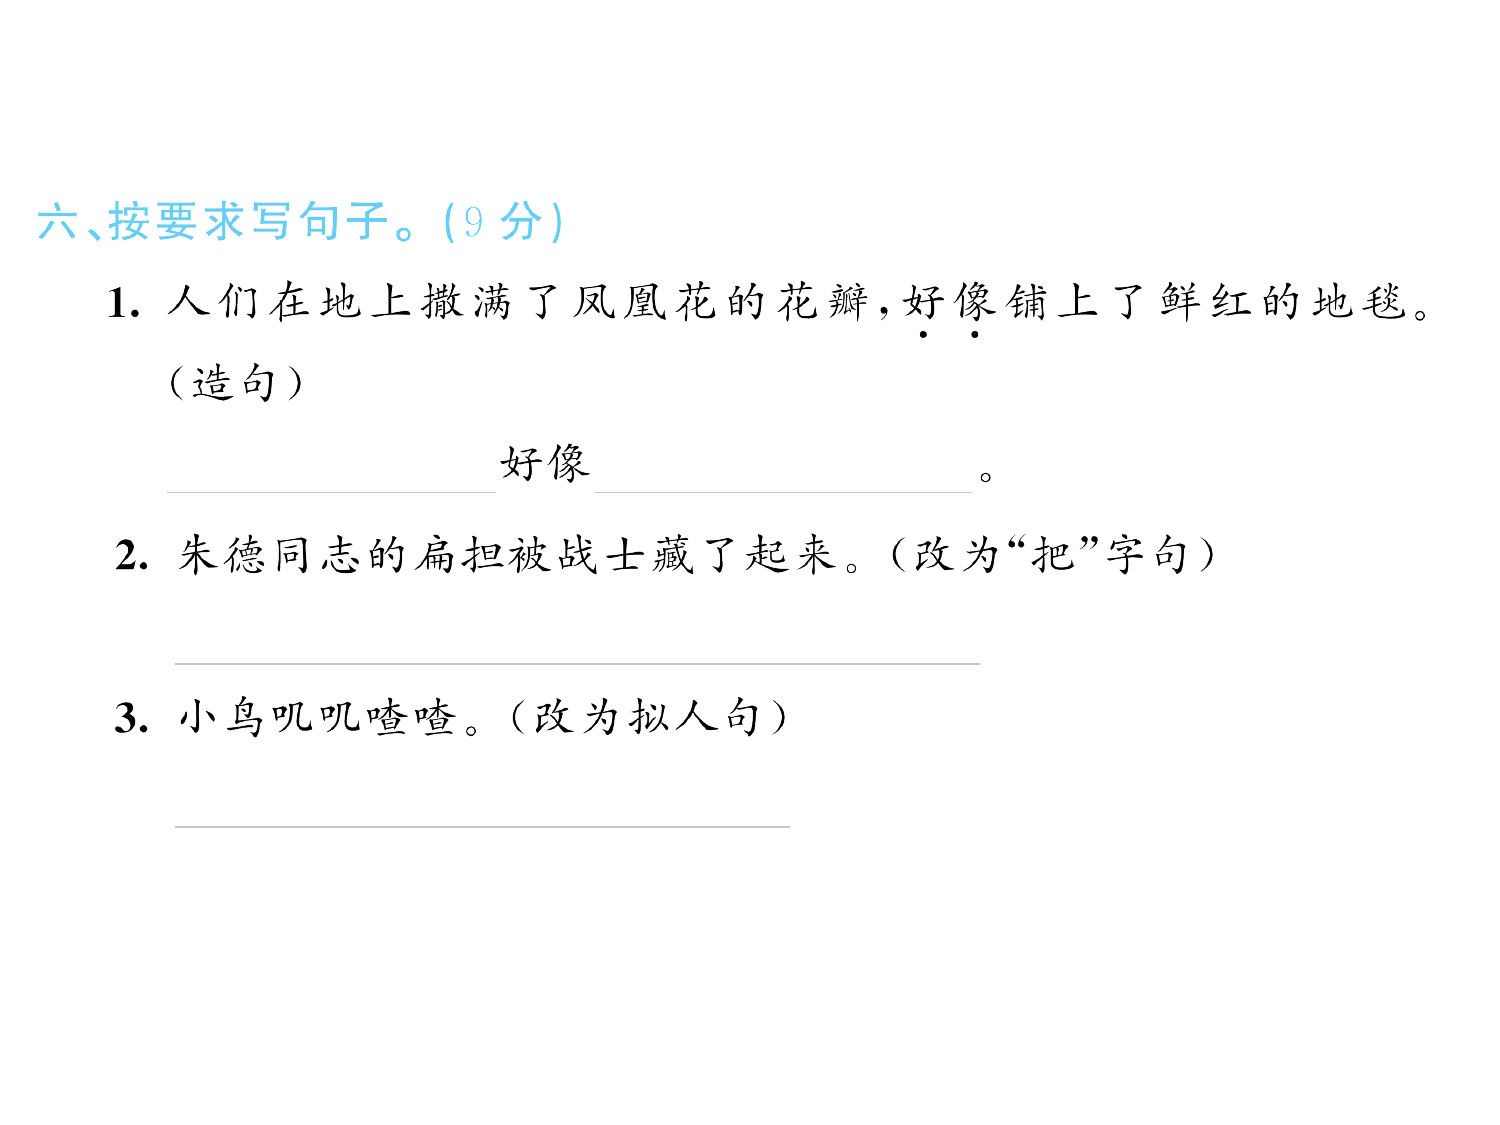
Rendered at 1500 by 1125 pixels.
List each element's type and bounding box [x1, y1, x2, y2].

picture [111, 515, 1425, 839]
picture [35, 177, 1453, 505]
